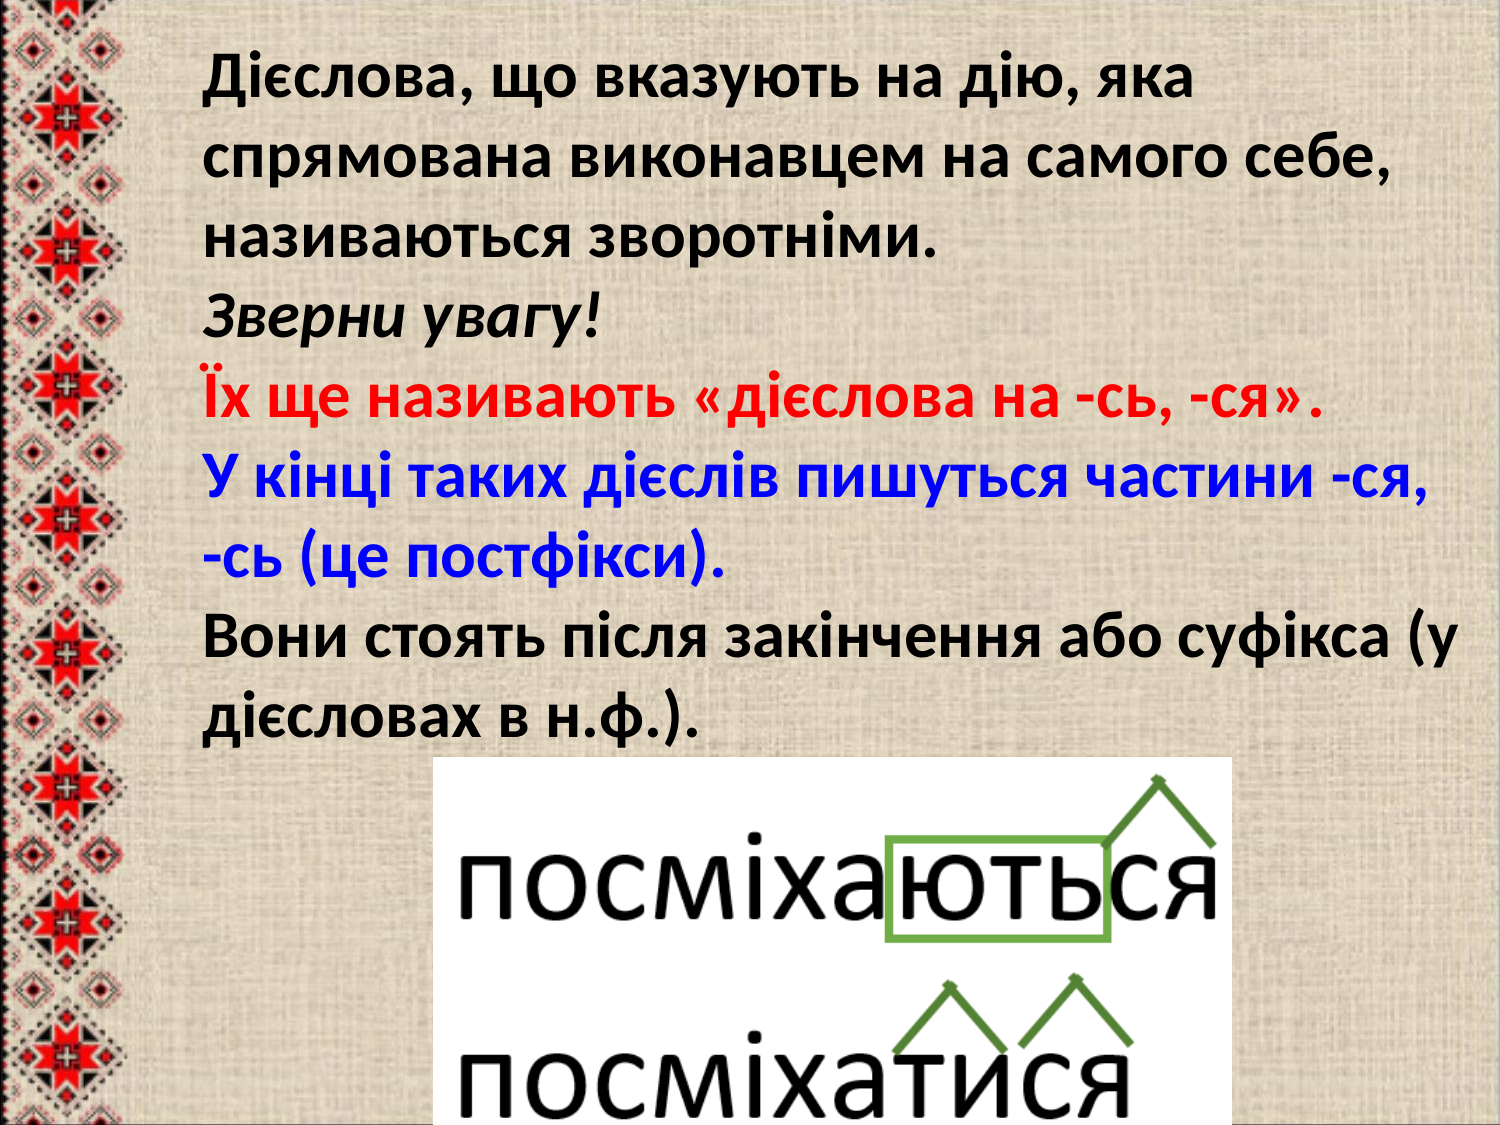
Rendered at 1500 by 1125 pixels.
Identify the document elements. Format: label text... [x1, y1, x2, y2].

picture [0, 0, 1500, 1125]
text_box Дієслова, що вказують на дію, яка спрямована виконавцем на самого себе, називаються зворотніми. Зверни увагу! Їх ще називають «дієслова на -сь, -ся». У кінці таких дієслів пишуться частини -ся, -сь (це постфікси). Вони стоять після закінчення або суфікса (у дієсловах в н.ф.). [187, 23, 1477, 758]
